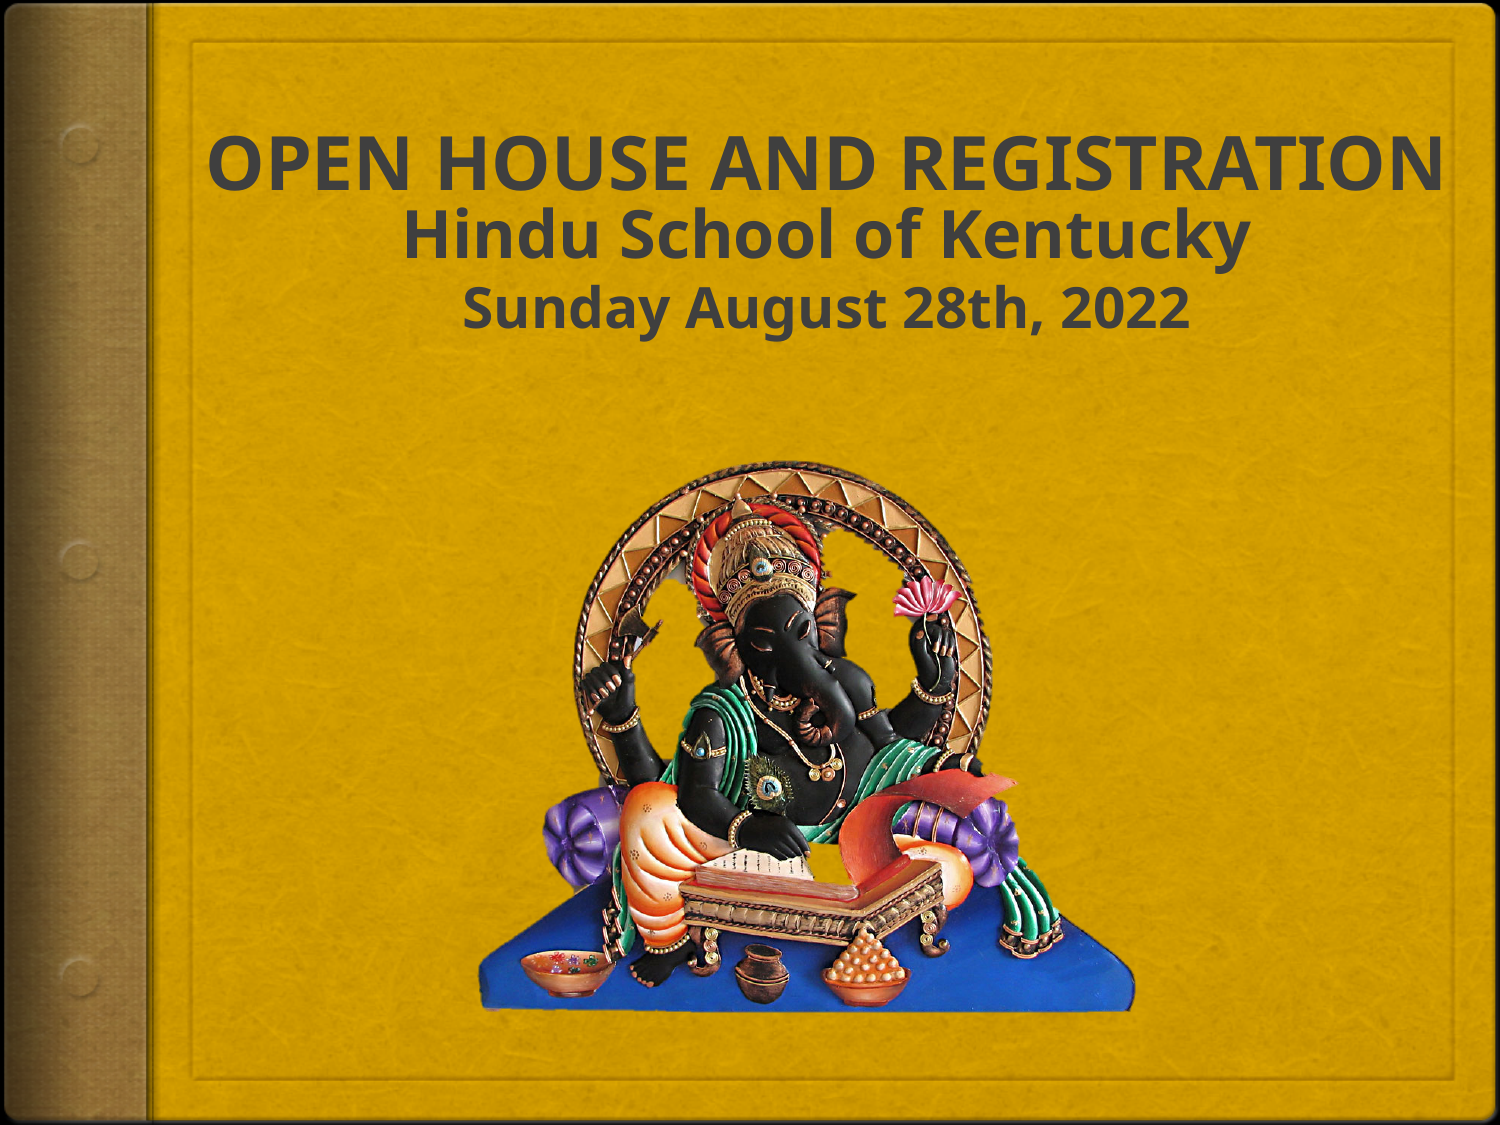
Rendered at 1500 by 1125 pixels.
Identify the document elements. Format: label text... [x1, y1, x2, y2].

subtitle Hindu School of Kentucky Sunday August 28th, 2022 [264, 134, 1390, 348]
picture [0, 0, 1500, 1125]
title OPEN HOUSE AND REGISTRATION [189, 57, 1465, 214]
